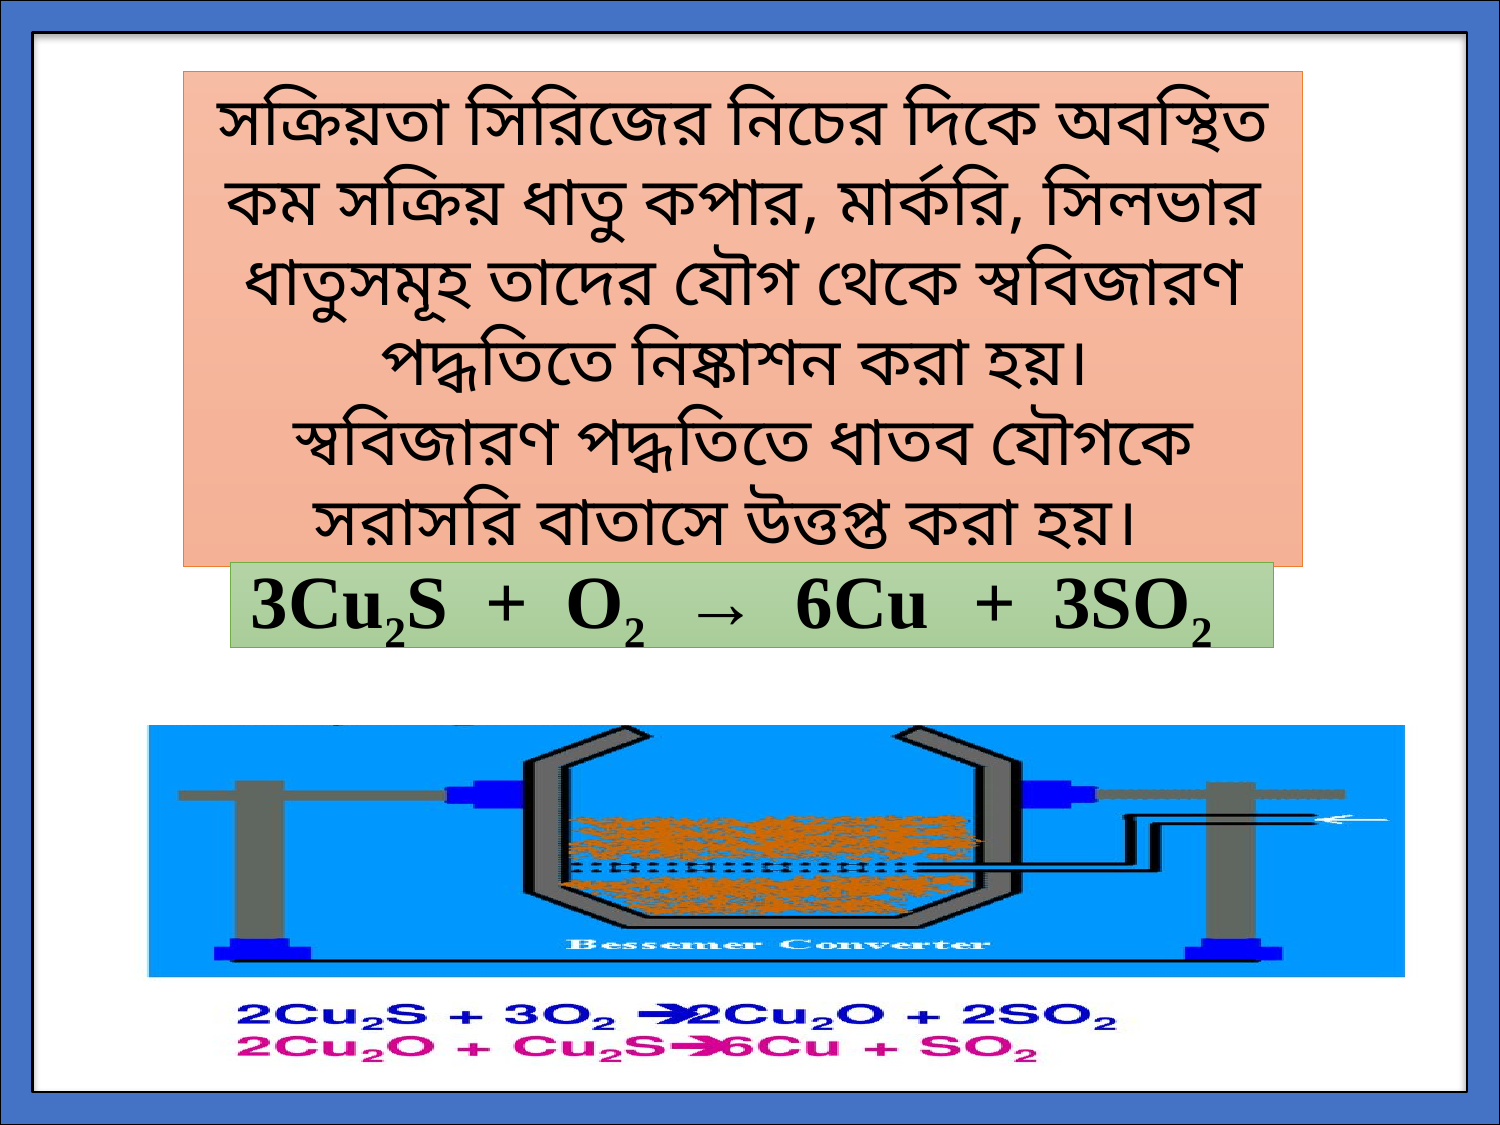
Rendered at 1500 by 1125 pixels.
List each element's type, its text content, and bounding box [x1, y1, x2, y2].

text_box [0, 0, 1500, 1125]
text_box 3Cu2S + O2 → 6Cu + 3SO2 [230, 562, 1274, 648]
text_box সক্রিয়তা সিরিজের নিচের দিকে অবস্থিত কম সক্রিয় ধাতু কপার, মার্করি, সিলভার ধাতুসমূহ তাদের যৌগ থেকে স্ববিজারণ পদ্ধতিতে নিষ্কাশন করা হয়। স্ববিজারণ পদ্ধতিতে ধাতব যৌগকে সরাসরি বাতাসে উত্তপ্ত করা হয়। [183, 71, 1303, 567]
picture [107, 725, 1440, 1069]
